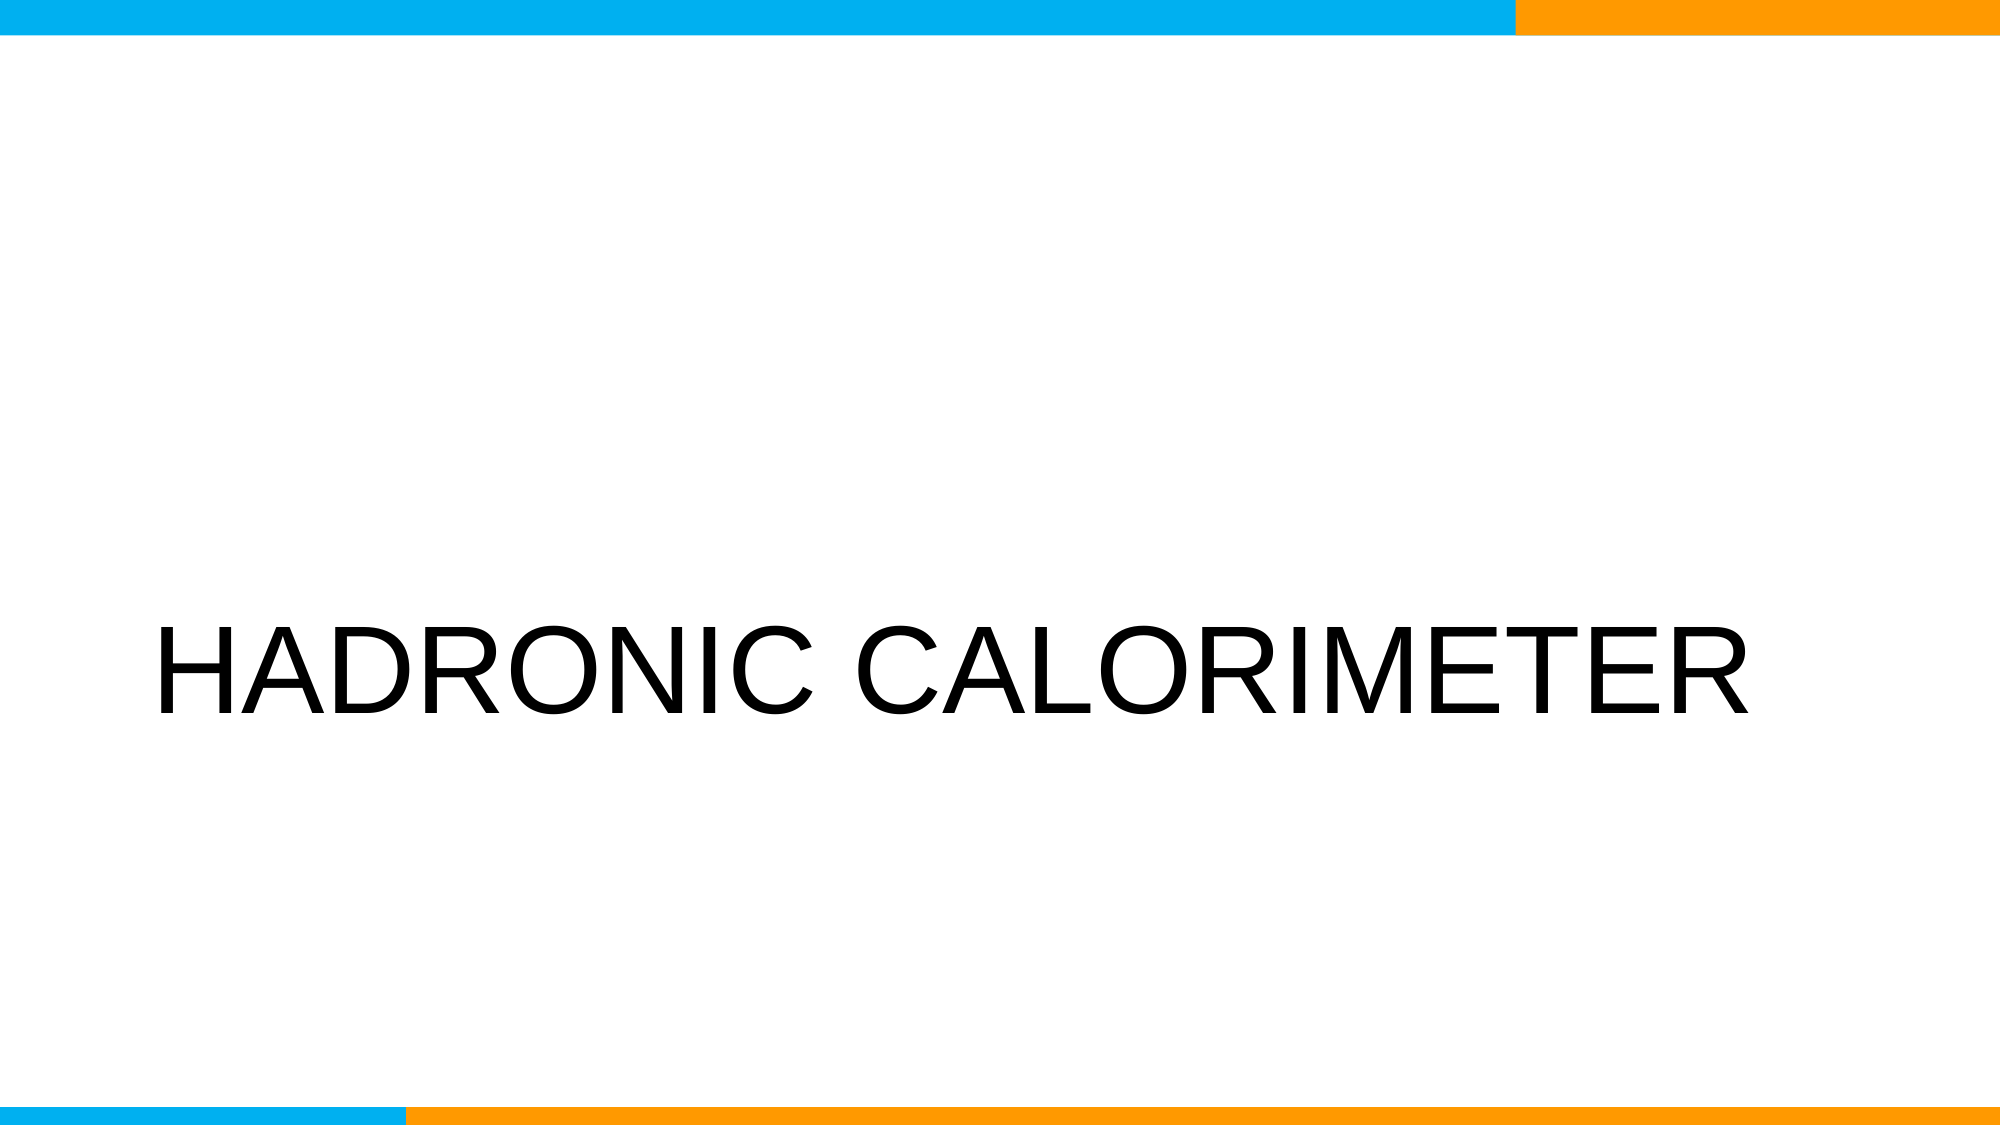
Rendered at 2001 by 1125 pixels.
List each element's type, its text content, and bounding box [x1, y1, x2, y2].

title HADRONIC CALORIMETER [136, 280, 1862, 749]
